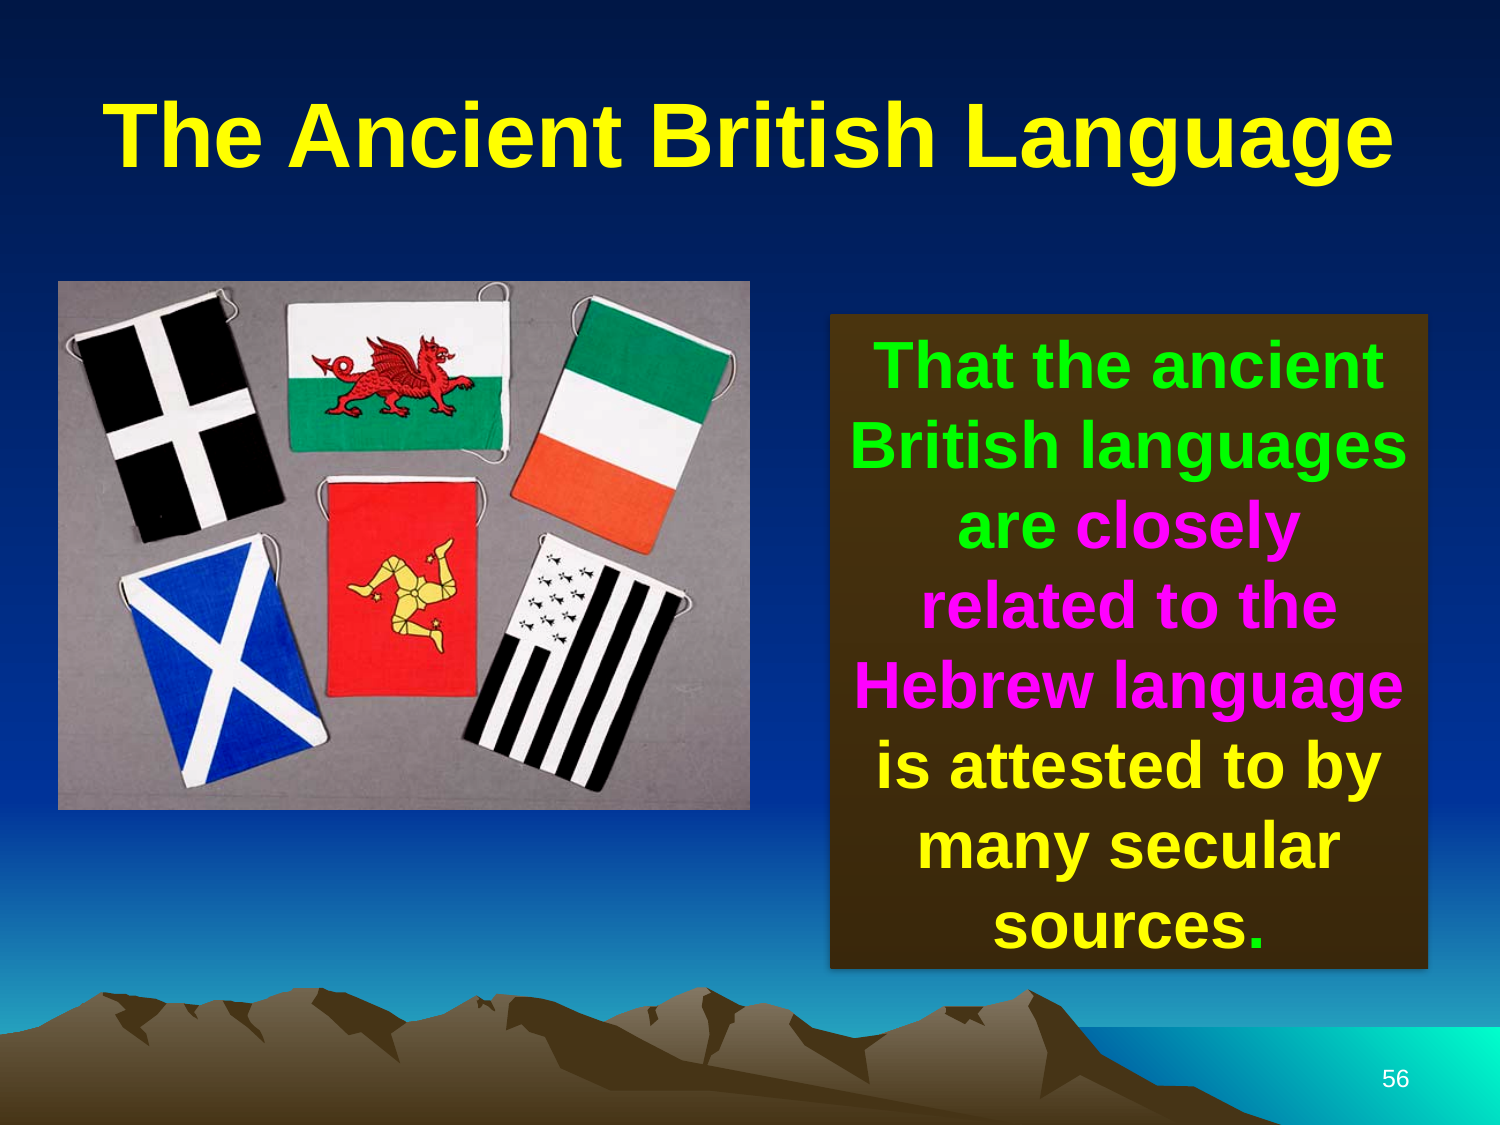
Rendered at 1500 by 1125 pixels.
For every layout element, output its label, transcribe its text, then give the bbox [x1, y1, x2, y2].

slide_number 56 [1074, 1024, 1426, 1101]
text_box That the ancient British languages are closely related to the Hebrew language is attested to by many secular sources. [830, 314, 1429, 969]
picture [58, 281, 751, 810]
title The Ancient British Language [74, 37, 1426, 226]
